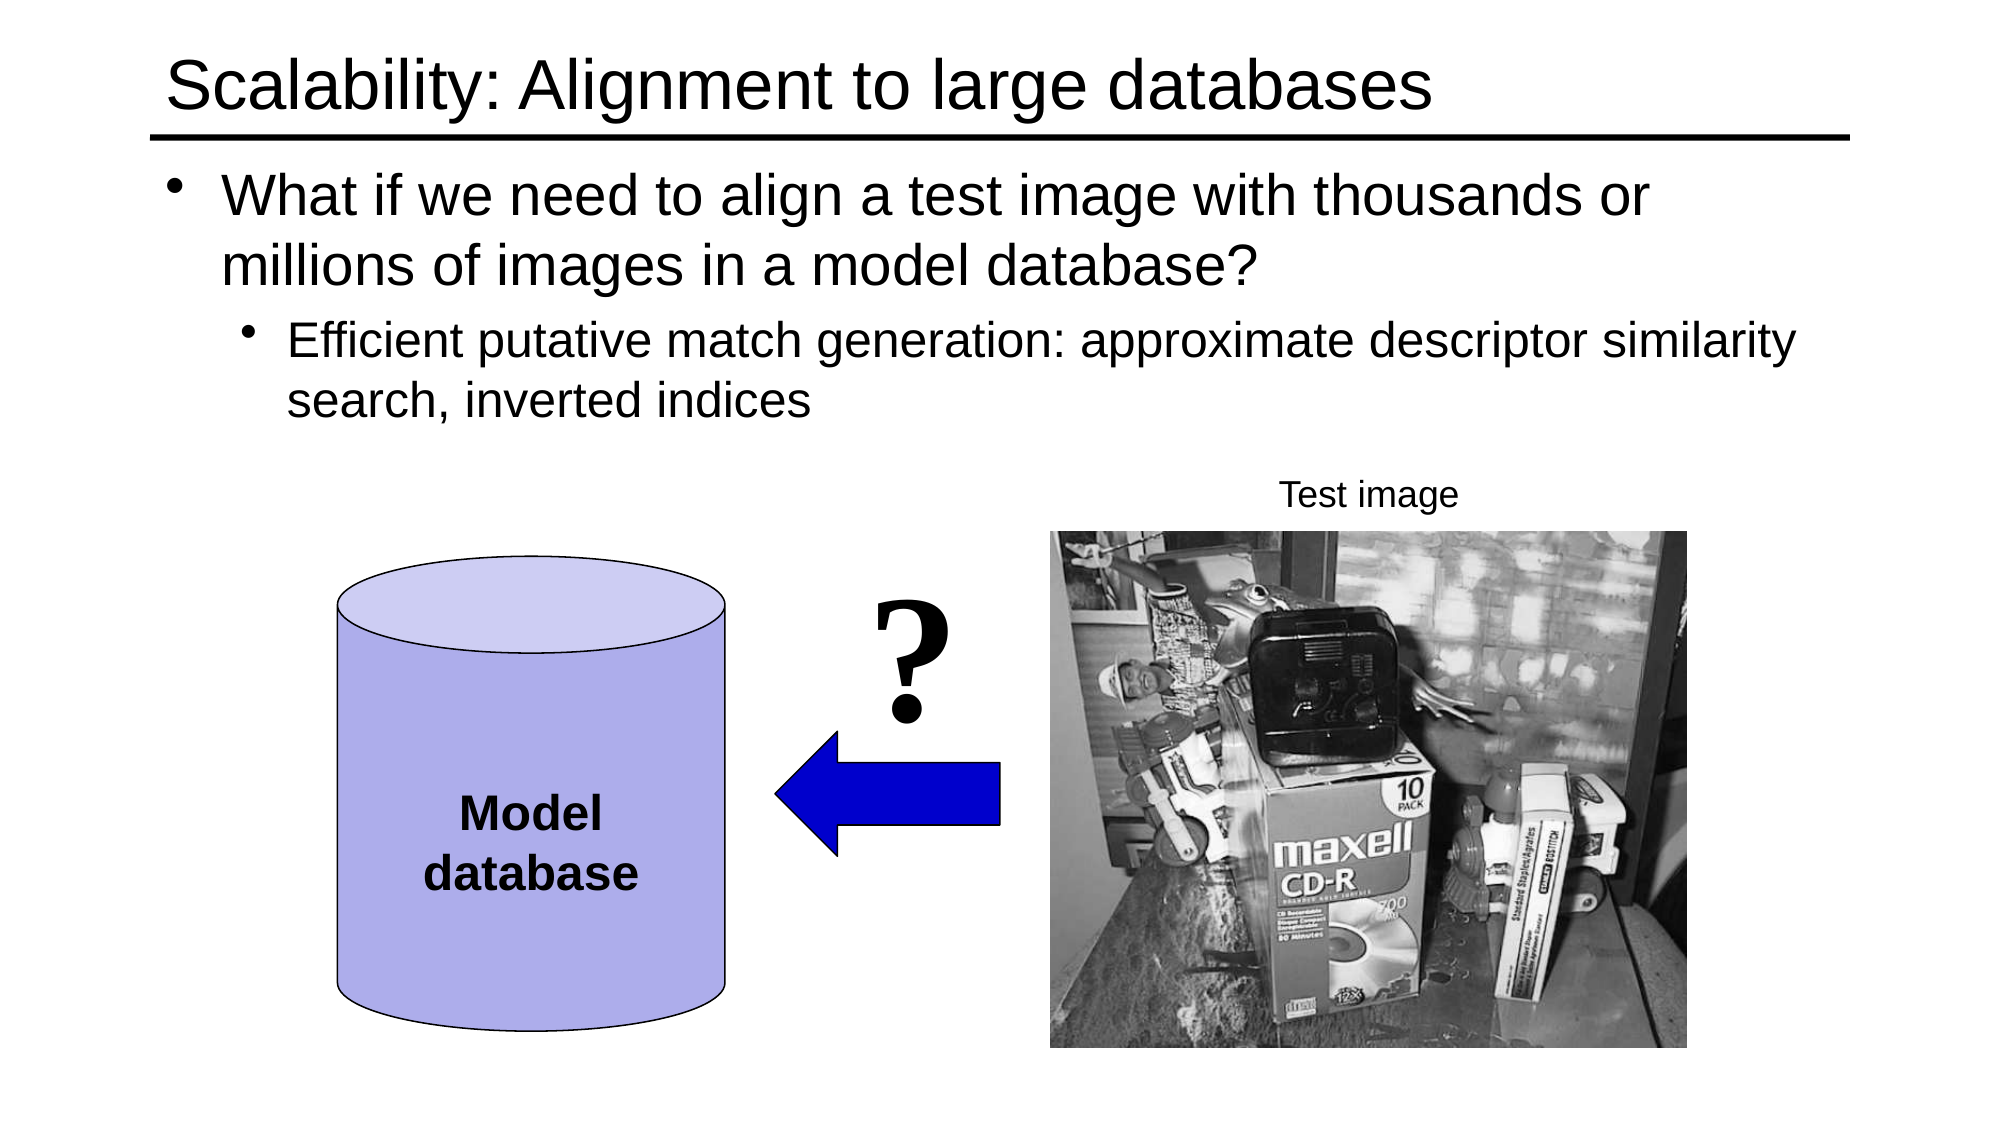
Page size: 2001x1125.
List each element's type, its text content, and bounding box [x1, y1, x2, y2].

text_box [338, 556, 725, 653]
text_box ? [852, 531, 975, 766]
title Scalability: Alignment to large databases [149, 12, 1851, 149]
list What if we need to align a test image with thousands or millions of images in a model database? Efficient putative match generation: approximate descriptor similarity search, inverted indices [149, 149, 1851, 1013]
text_box Model database [337, 556, 725, 1032]
picture [1049, 530, 1687, 1048]
text_box Test image [1263, 462, 1475, 523]
text_box [774, 731, 1000, 857]
